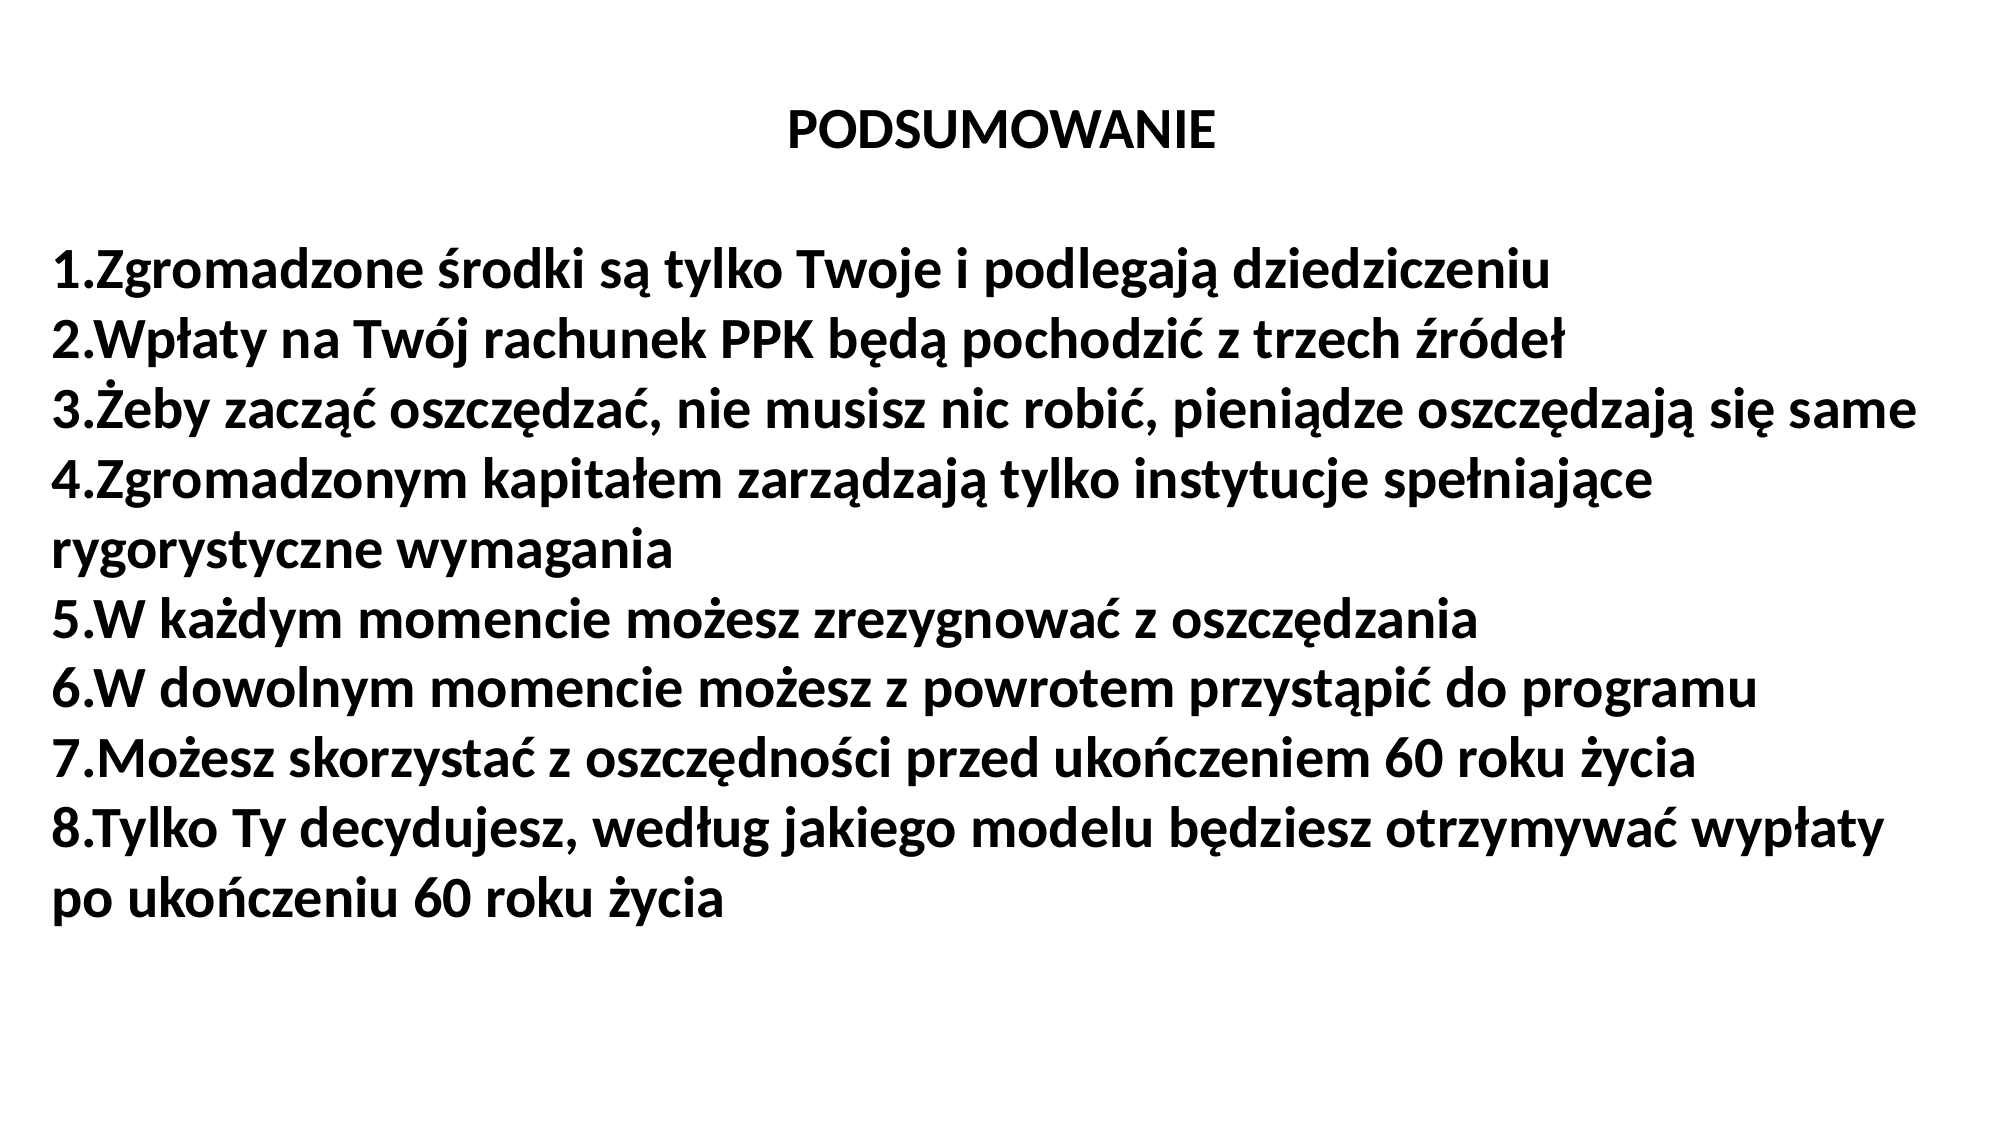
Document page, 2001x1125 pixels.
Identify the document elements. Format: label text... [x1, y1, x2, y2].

text_box PODSUMOWANIE 1.Zgromadzone środki są tylko Twoje i podlegają dziedziczeniu 2.Wpłaty na Twój rachunek PPK będą pochodzić z trzech źródeł 3.Żeby zacząć oszczędzać, nie musisz nic robić, pieniądze oszczędzają się same 4.Zgromadzonym kapitałem zarządzają tylko instytucje spełniające rygorystyczne wymagania 5.W każdym momencie możesz zrezygnować z oszczędzania 6.W dowolnym momencie możesz z powrotem przystąpić do programu 7.Możesz skorzystać z oszczędności przed ukończeniem 60 roku życia 8.Tylko Ty decydujesz, według jakiego modelu będziesz otrzymywać wypłaty po ukończeniu 60 roku życia [36, 82, 1968, 937]
